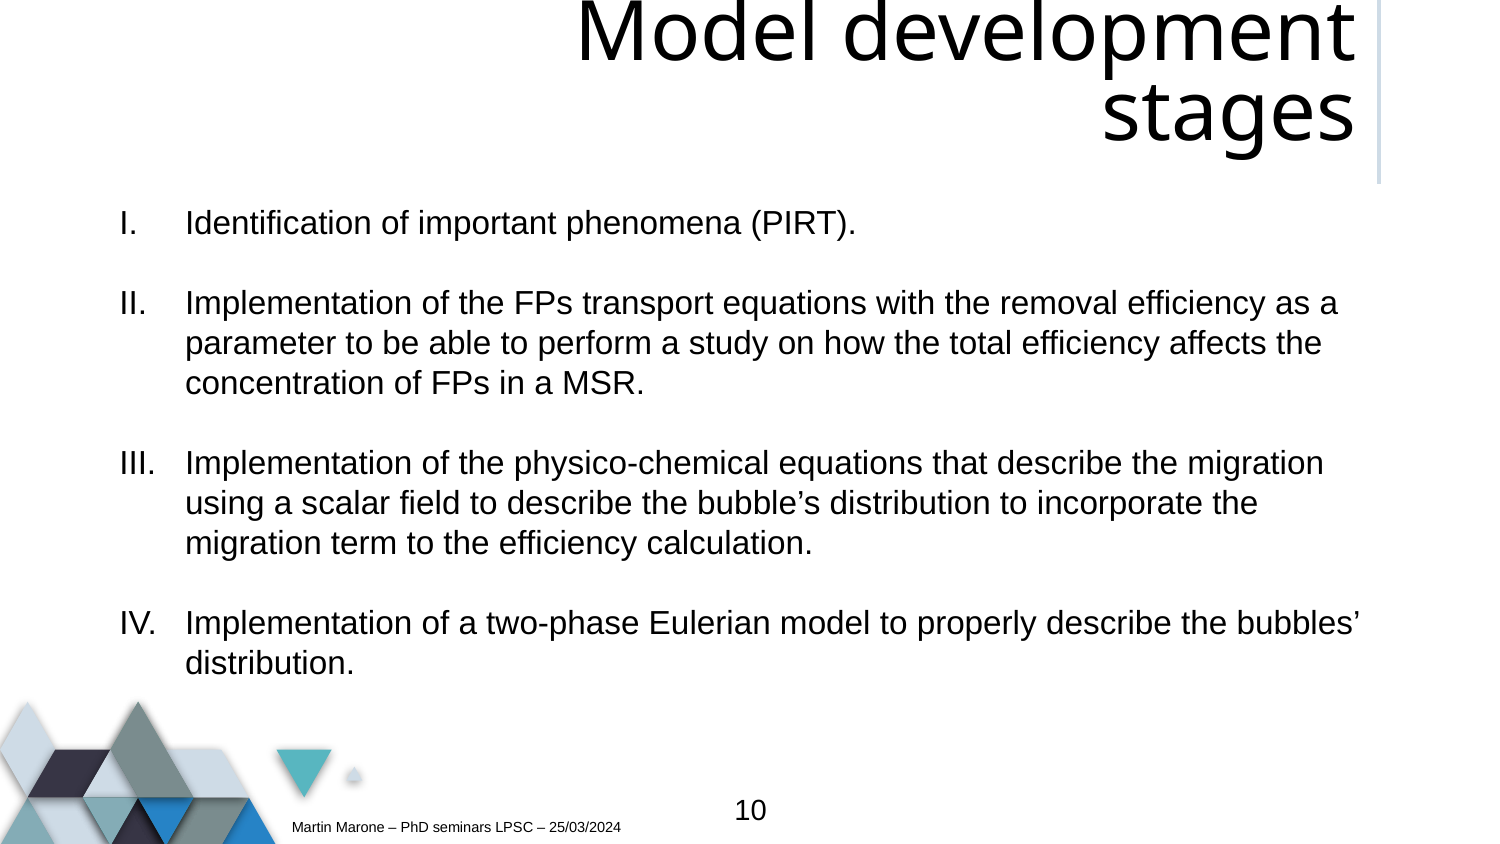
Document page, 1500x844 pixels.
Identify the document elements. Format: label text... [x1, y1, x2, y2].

text_box Martin Marone – PhD seminars LPSC – 25/03/2024 [277, 810, 641, 844]
text_box 10 [719, 784, 782, 834]
title Model development stages [483, 76, 1372, 172]
text_box Identification of important phenomena (PIRT). Implementation of the FPs transport equations with the removal efficiency as a parameter to be able to perform a study on how the total efficiency affects the concentration of FPs in a MSR. Implementation of the physico-chemical equations that describe the migration using a scalar field to describe the bubble’s distribution to incorporate the migration term to the efficiency calculation. Implementation of a two-phase Eulerian model to properly describe the bubbles’ distribution. [104, 194, 1396, 689]
